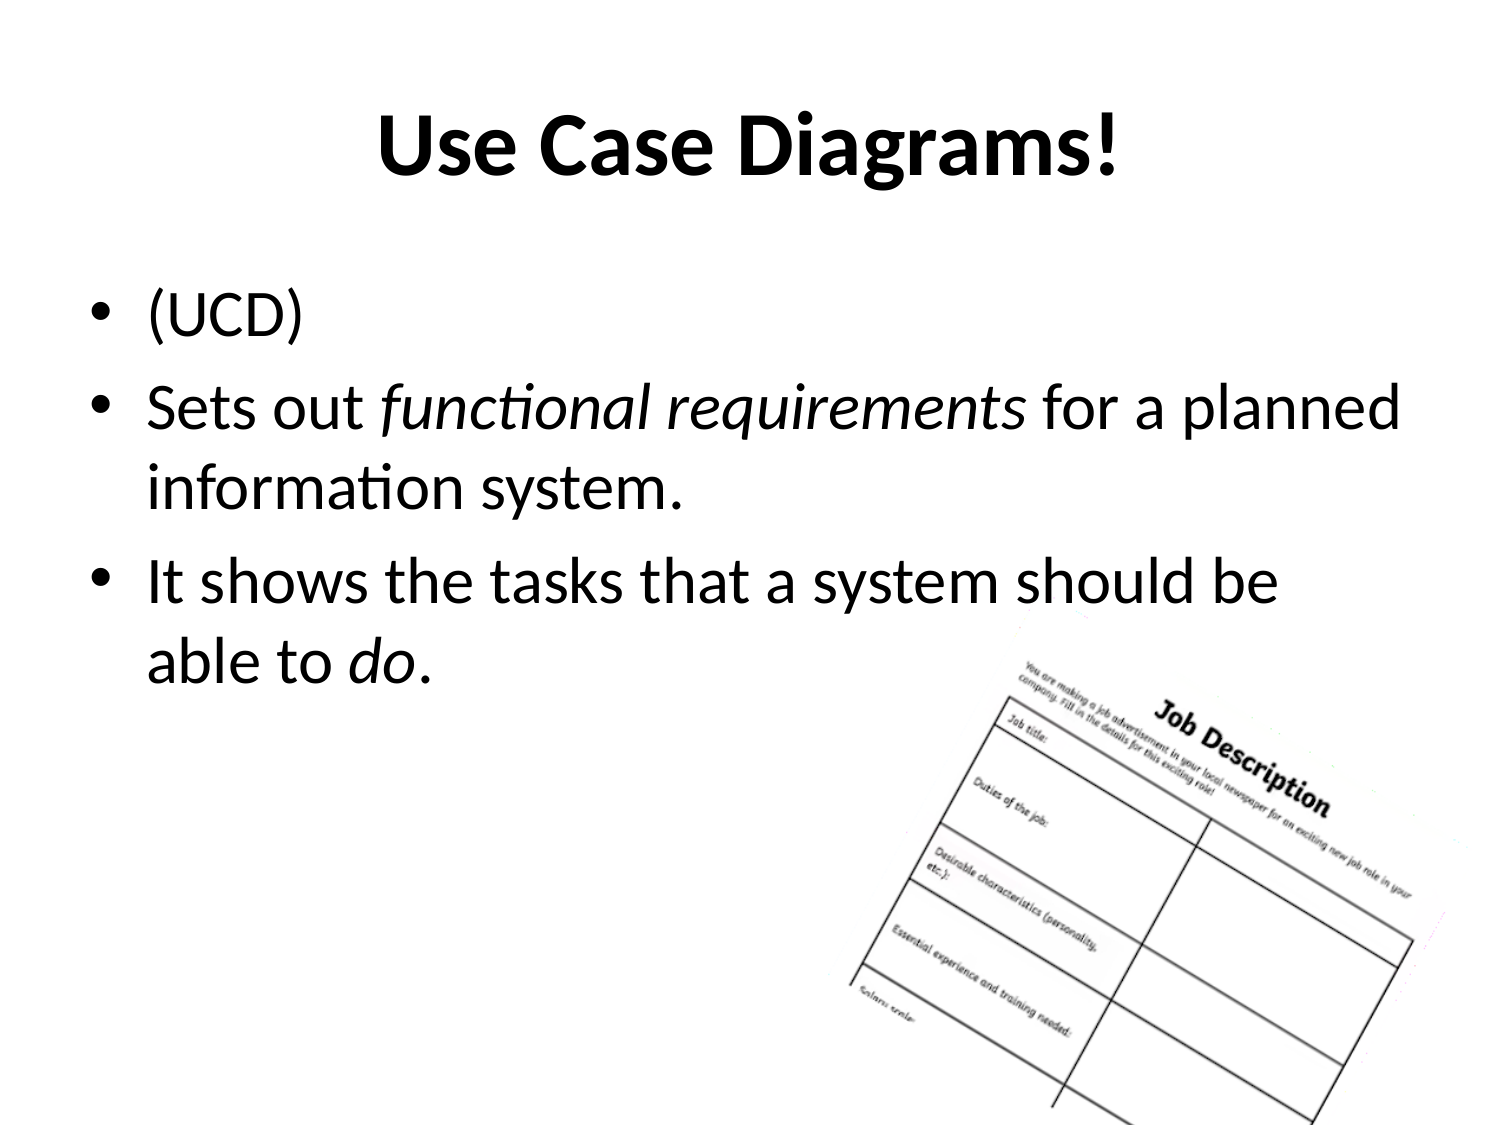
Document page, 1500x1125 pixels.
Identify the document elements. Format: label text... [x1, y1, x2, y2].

list (UCD) Sets out functional requirements for a planned information system. It shows the tasks that a system should be able to do. [75, 262, 1425, 709]
title Use Case Diagrams! [75, 45, 1425, 233]
picture [826, 590, 1477, 1125]
